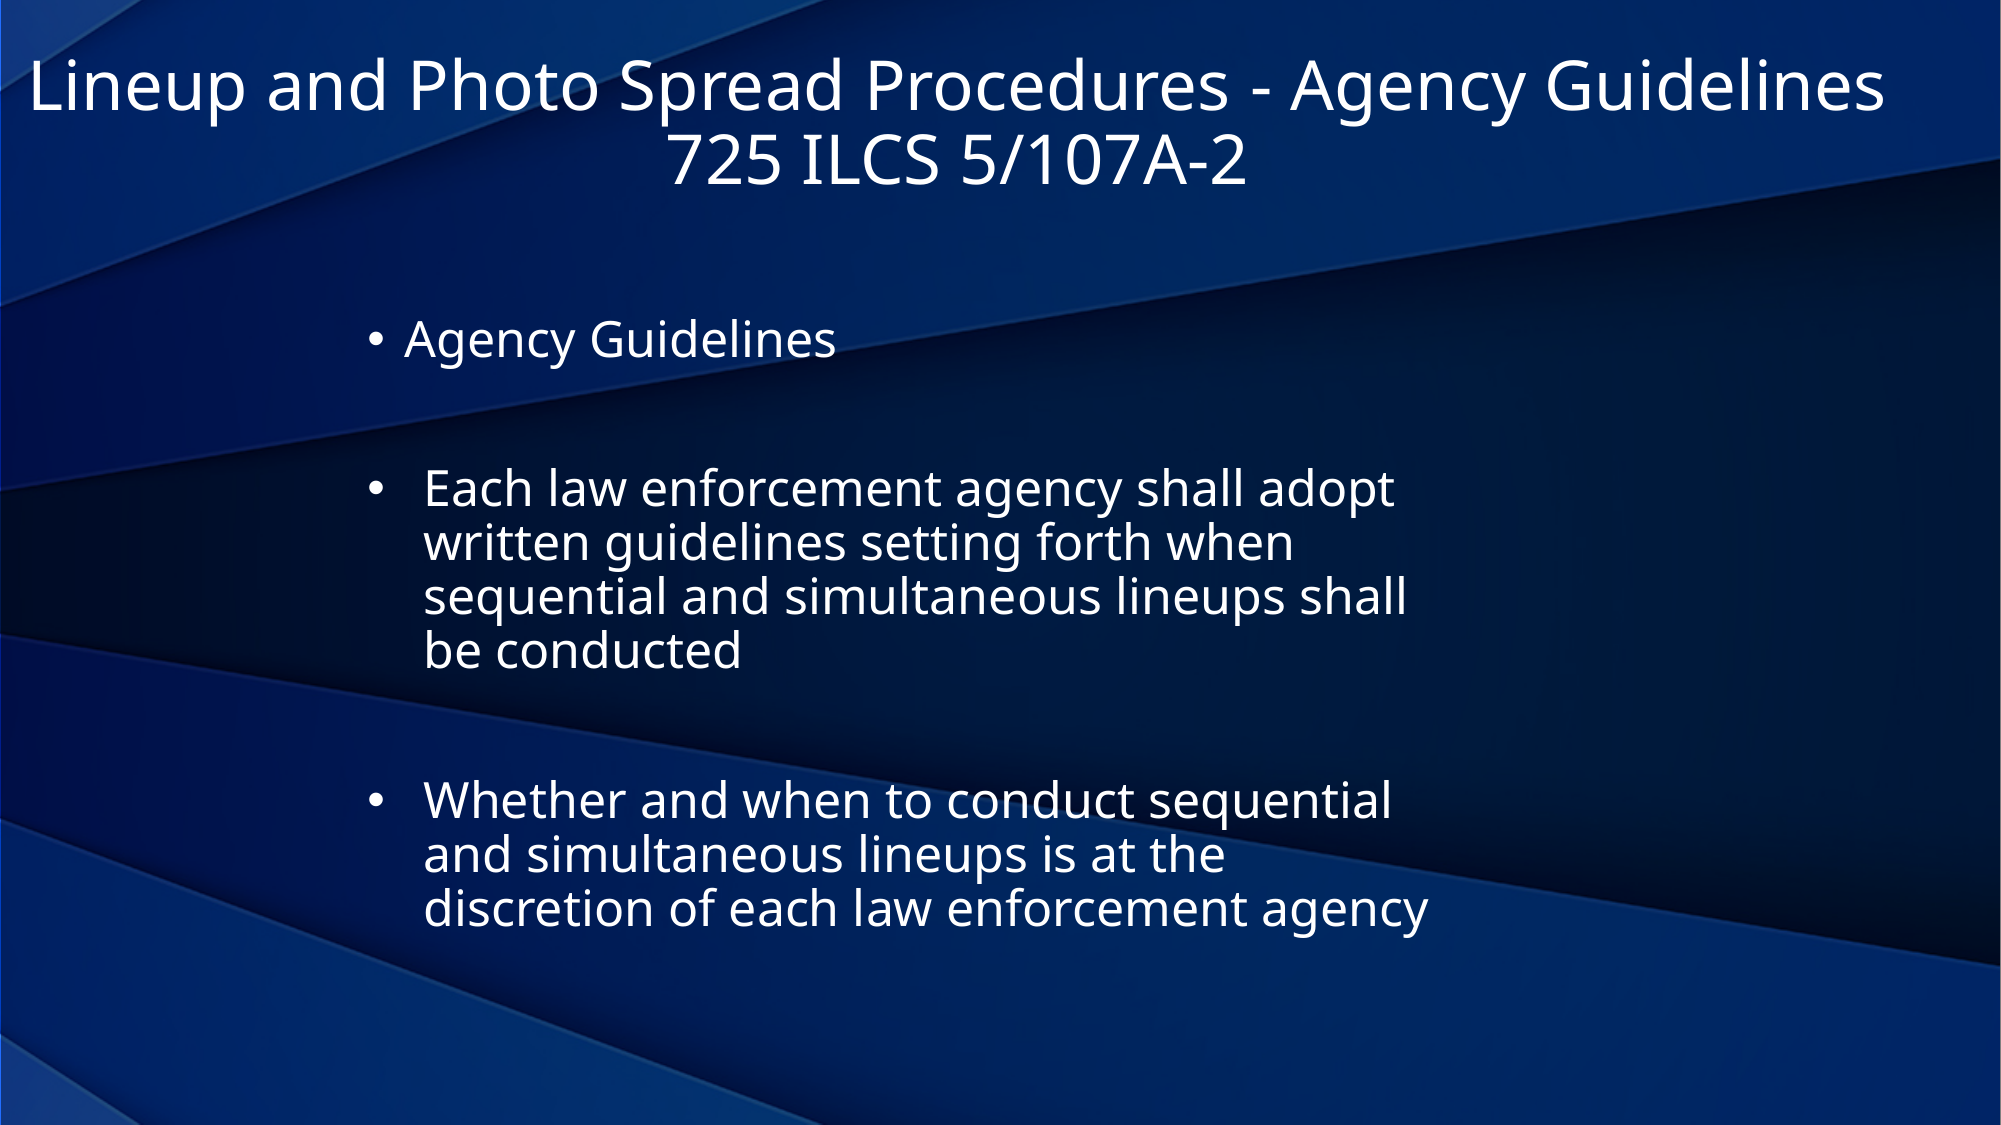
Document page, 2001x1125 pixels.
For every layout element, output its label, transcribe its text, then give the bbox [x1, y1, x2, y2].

picture [0, 0, 2000, 1125]
title Lineup and Photo Spread Procedures - Agency Guidelines 725 ILCS 5/107A-2 [0, 31, 1915, 219]
list Agency Guidelines Each law enforcement agency shall adopt written guidelines setting forth when sequential and simultaneous lineups shall be conducted Whether and when to conduct sequential and simultaneous lineups is at the discretion of each law enforcement agency [352, 306, 1447, 987]
